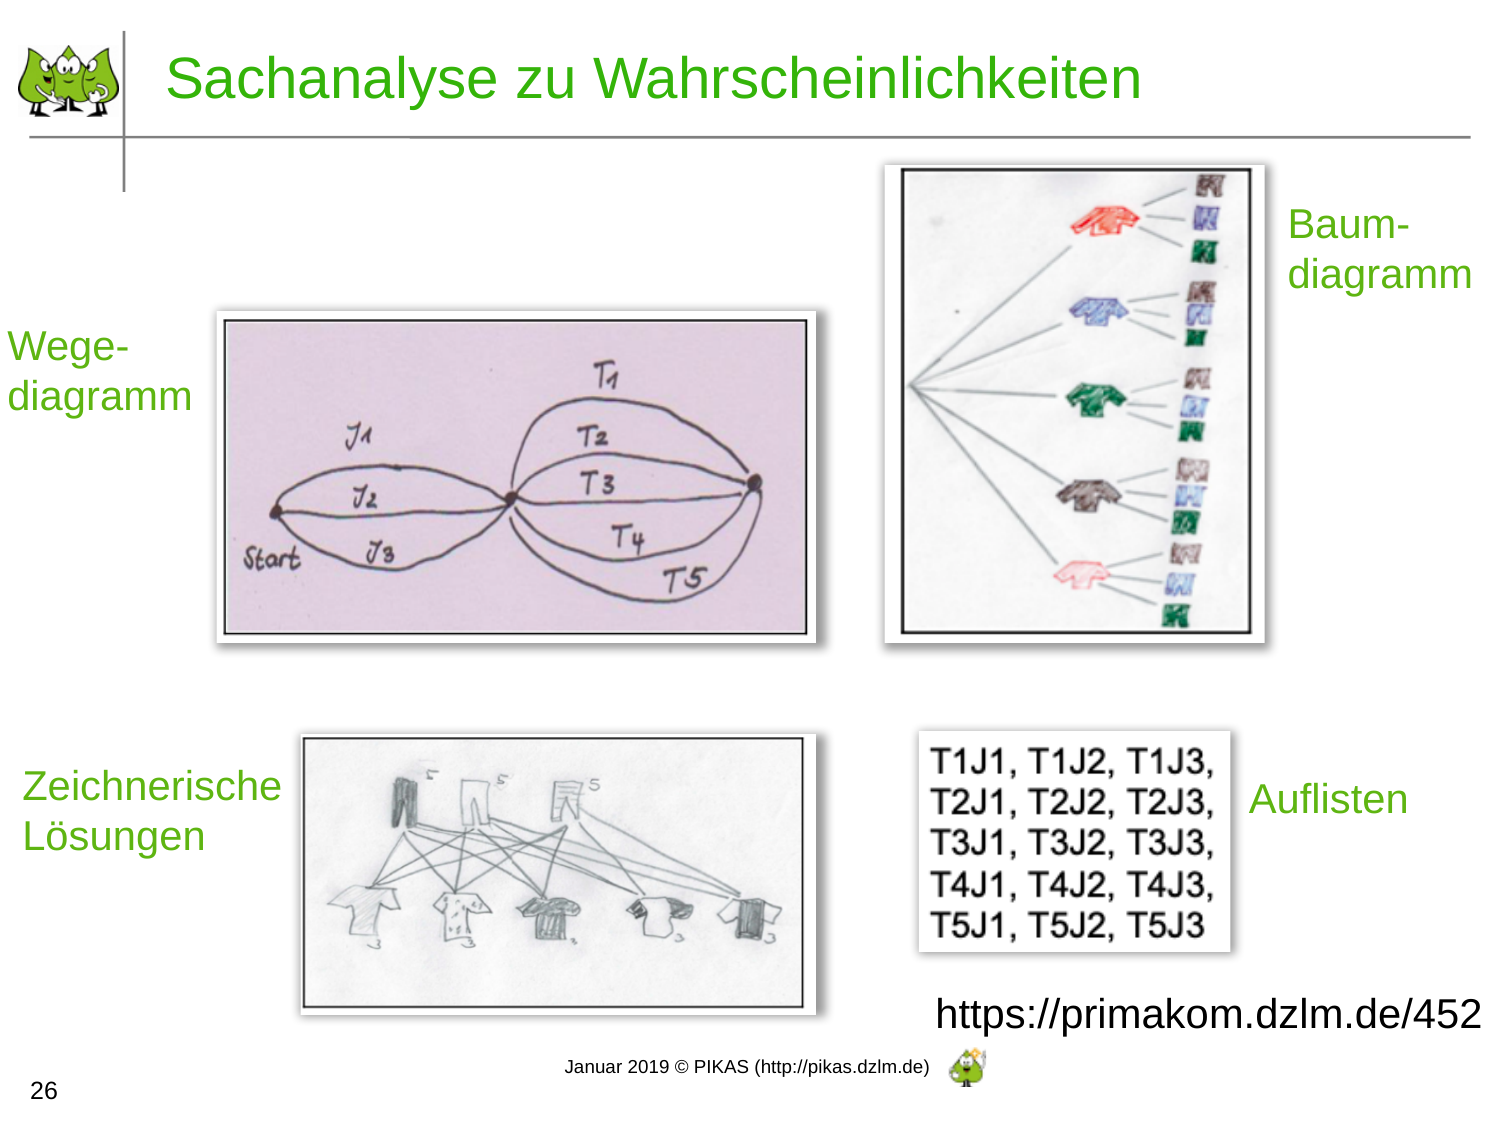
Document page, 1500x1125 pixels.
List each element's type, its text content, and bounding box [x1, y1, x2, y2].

picture [918, 731, 1231, 952]
picture [884, 164, 1265, 643]
text_box Zeichnerische Lösungen [7, 750, 295, 827]
picture [300, 734, 819, 1015]
text_box Auflisten [1235, 763, 1500, 840]
text_box https://primakom.dzlm.de/452 [920, 979, 1498, 1045]
text_box Wege-diagramm [0, 311, 214, 388]
picture [18, 45, 119, 117]
picture [216, 311, 817, 643]
text_box 26 [0, 1054, 89, 1125]
text_box Sachanalyse zu Wahrscheinlichkeiten [149, 24, 1425, 125]
text_box Baum-diagramm [1272, 189, 1500, 265]
